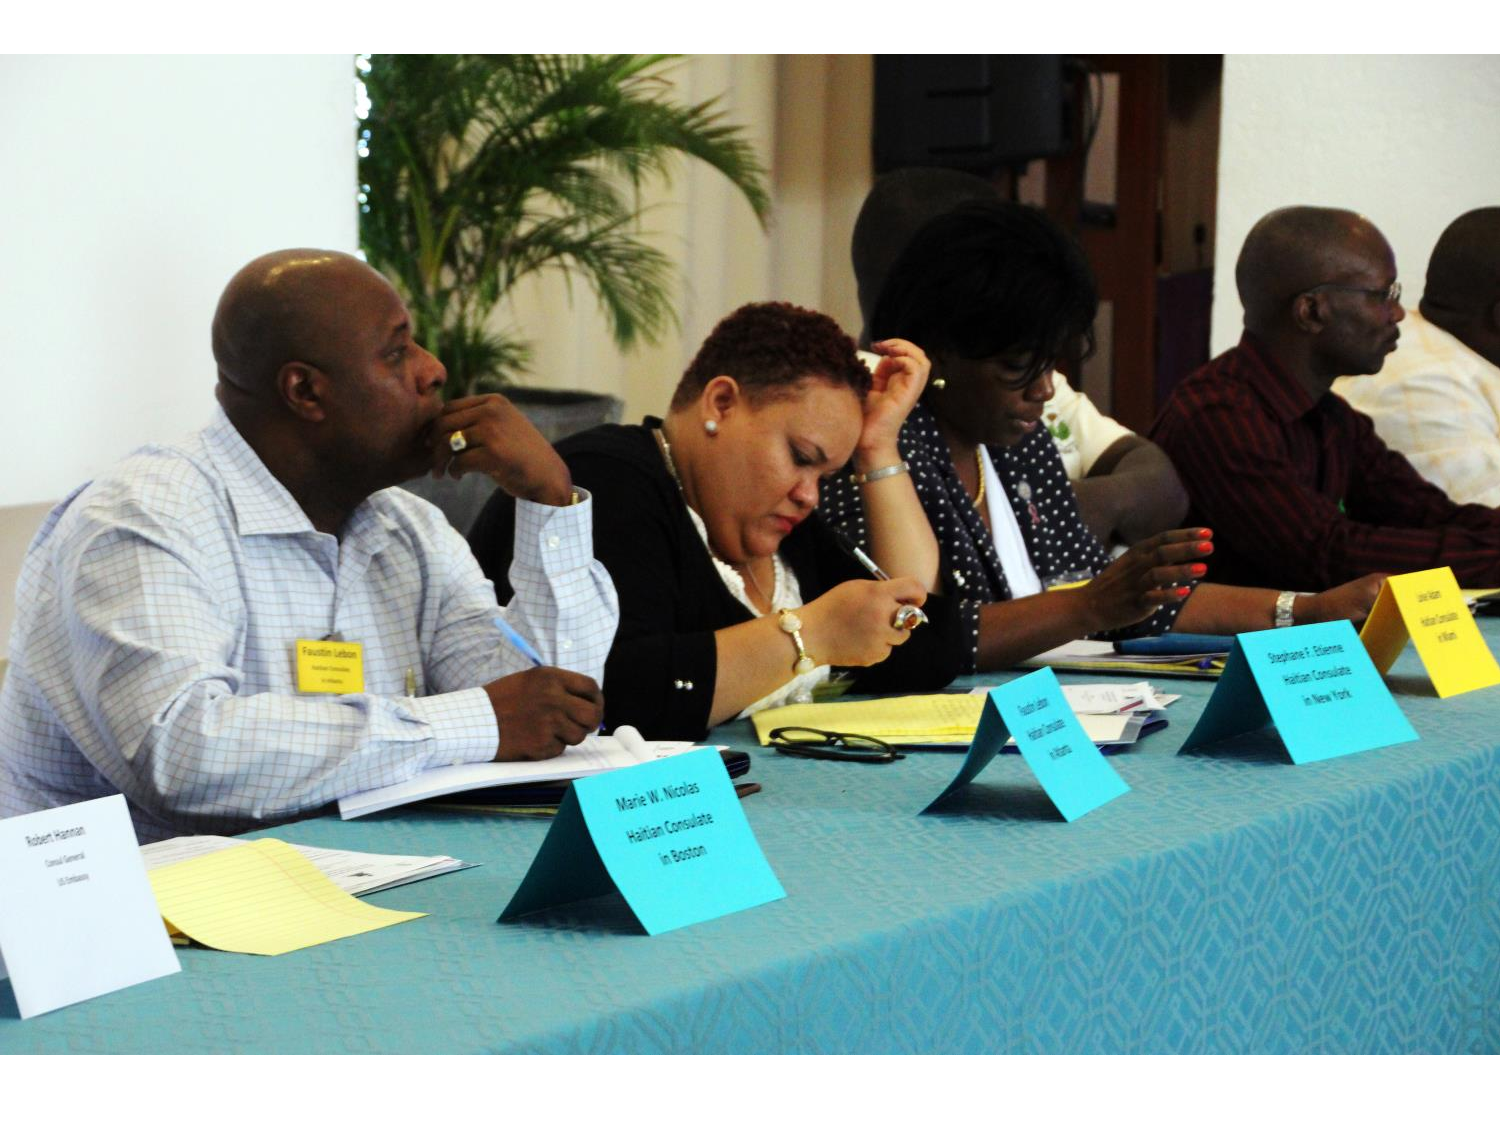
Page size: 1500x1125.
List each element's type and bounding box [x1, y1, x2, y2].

picture [0, 53, 1500, 1055]
